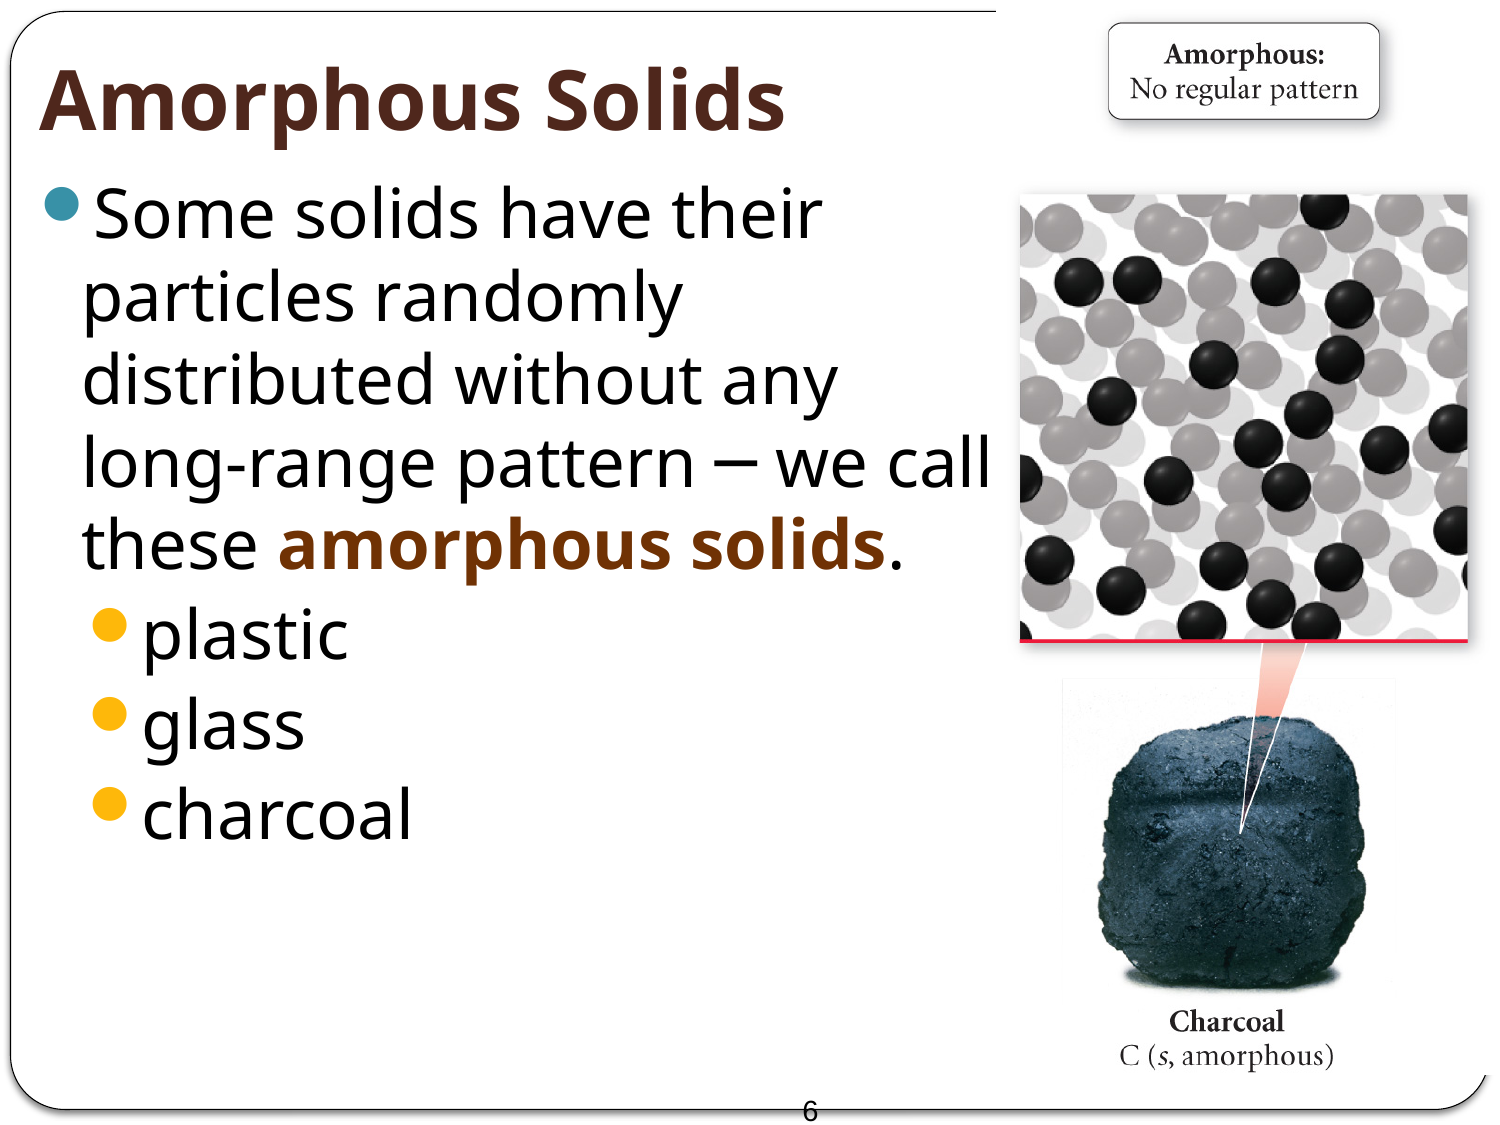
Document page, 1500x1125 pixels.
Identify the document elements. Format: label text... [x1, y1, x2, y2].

text_box 6 [787, 1084, 925, 1125]
title Amorphous Solids [24, 37, 990, 162]
picture [995, 0, 1500, 1076]
list Some solids have their particles randomly distributed without any long-range pattern ─ we call these amorphous solids. plastic glass charcoal [24, 162, 990, 888]
